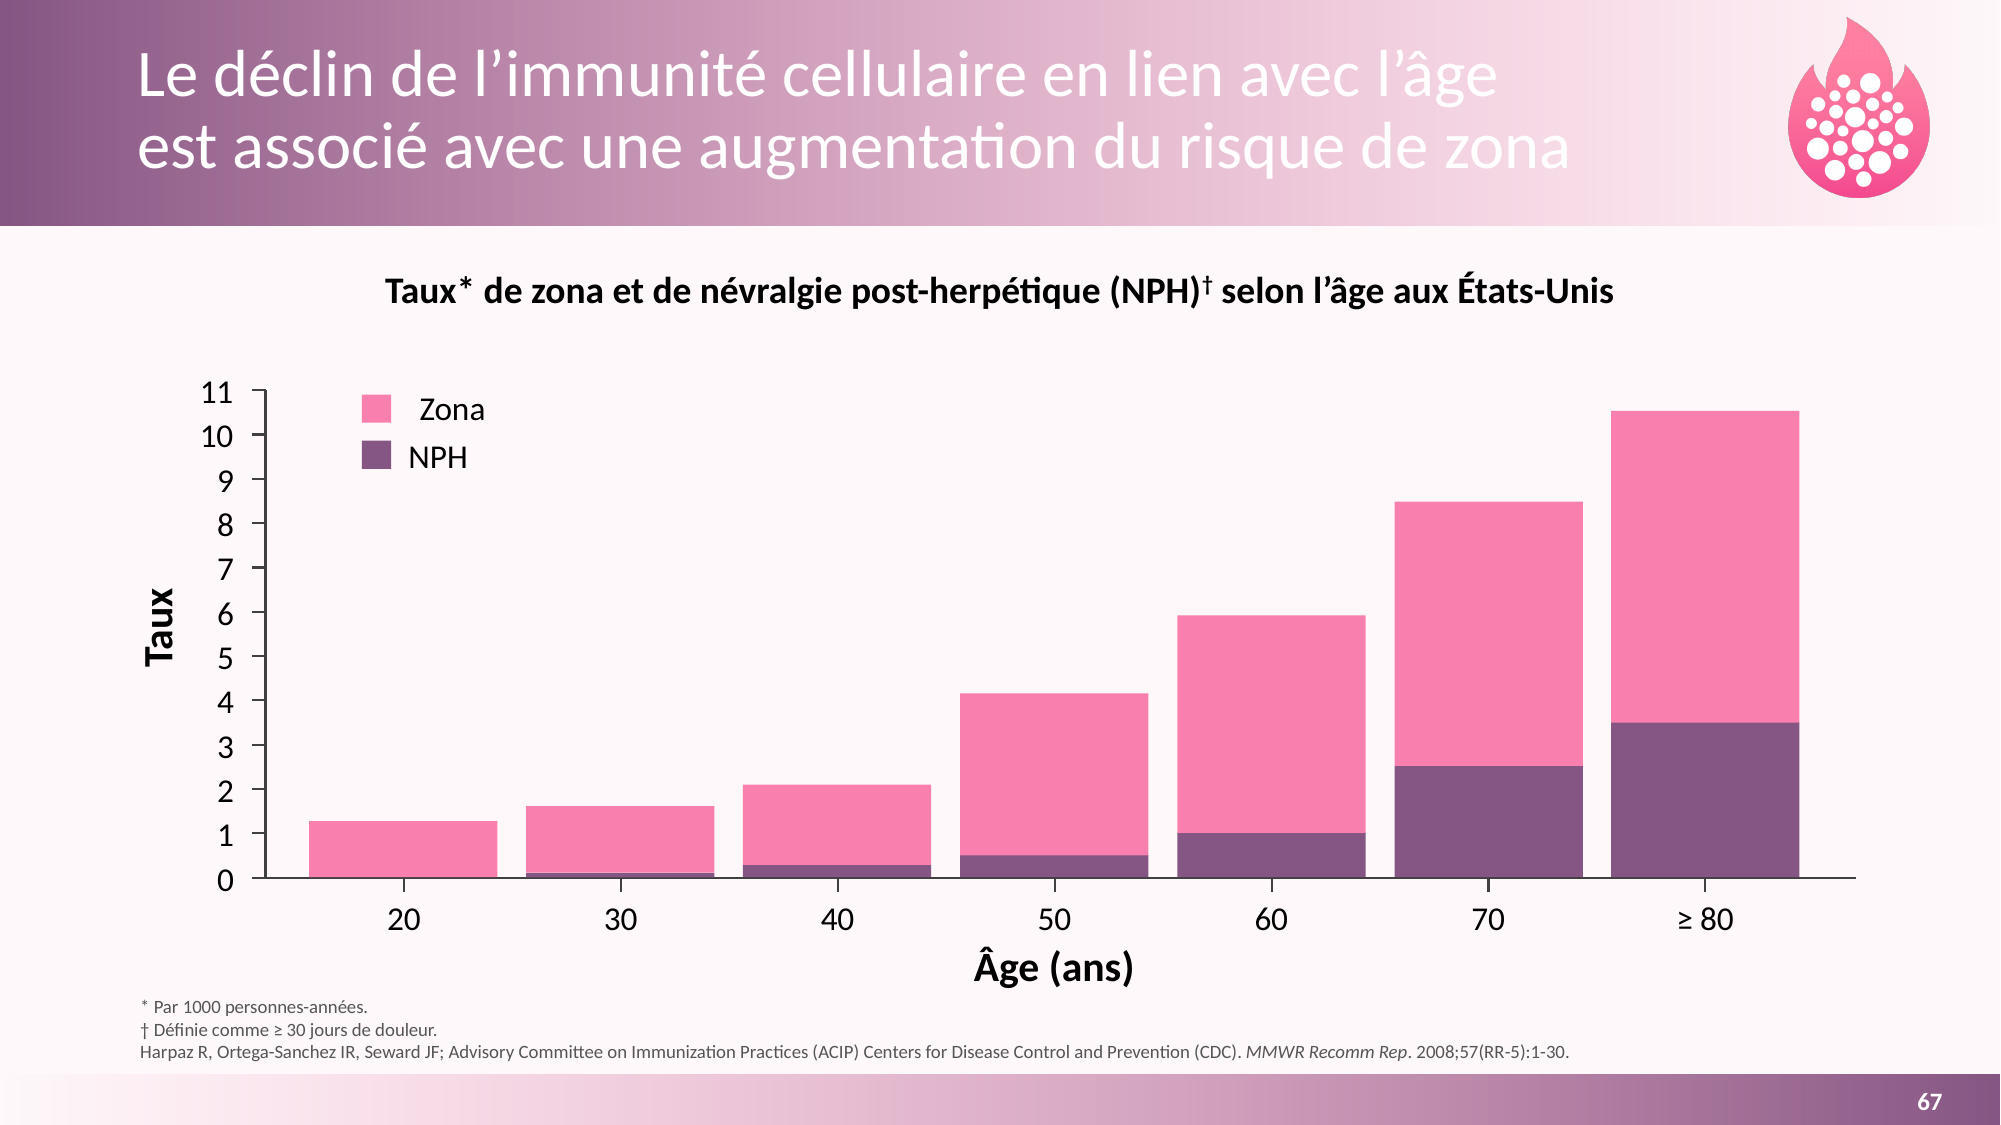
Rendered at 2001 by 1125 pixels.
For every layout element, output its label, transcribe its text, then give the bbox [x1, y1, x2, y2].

picture [1788, 17, 1930, 198]
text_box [130, 369, 1857, 990]
slide_number 67 [1860, 1074, 2000, 1125]
text_box Taux* de zona et de névralgie post-herpétique (NPH)† selon l’âge aux États-Unis [370, 258, 1630, 318]
footer * Par 1000 personnes-années. † Définie comme ≥ 30 jours de douleur. Harpaz R, Ortega-Sanchez IR, Seward JF; Advisory Committee on Immunization Practices (ACIP) Centers for Disease Control and Prevention (CDC). MMWR Recomm Rep. 2008;57(RR-5):1-30. [125, 969, 1876, 1070]
title Le déclin de l’immunité cellulaire en lien avec l’âge est associé avec une augmentation du risque de zona [122, 24, 1842, 197]
